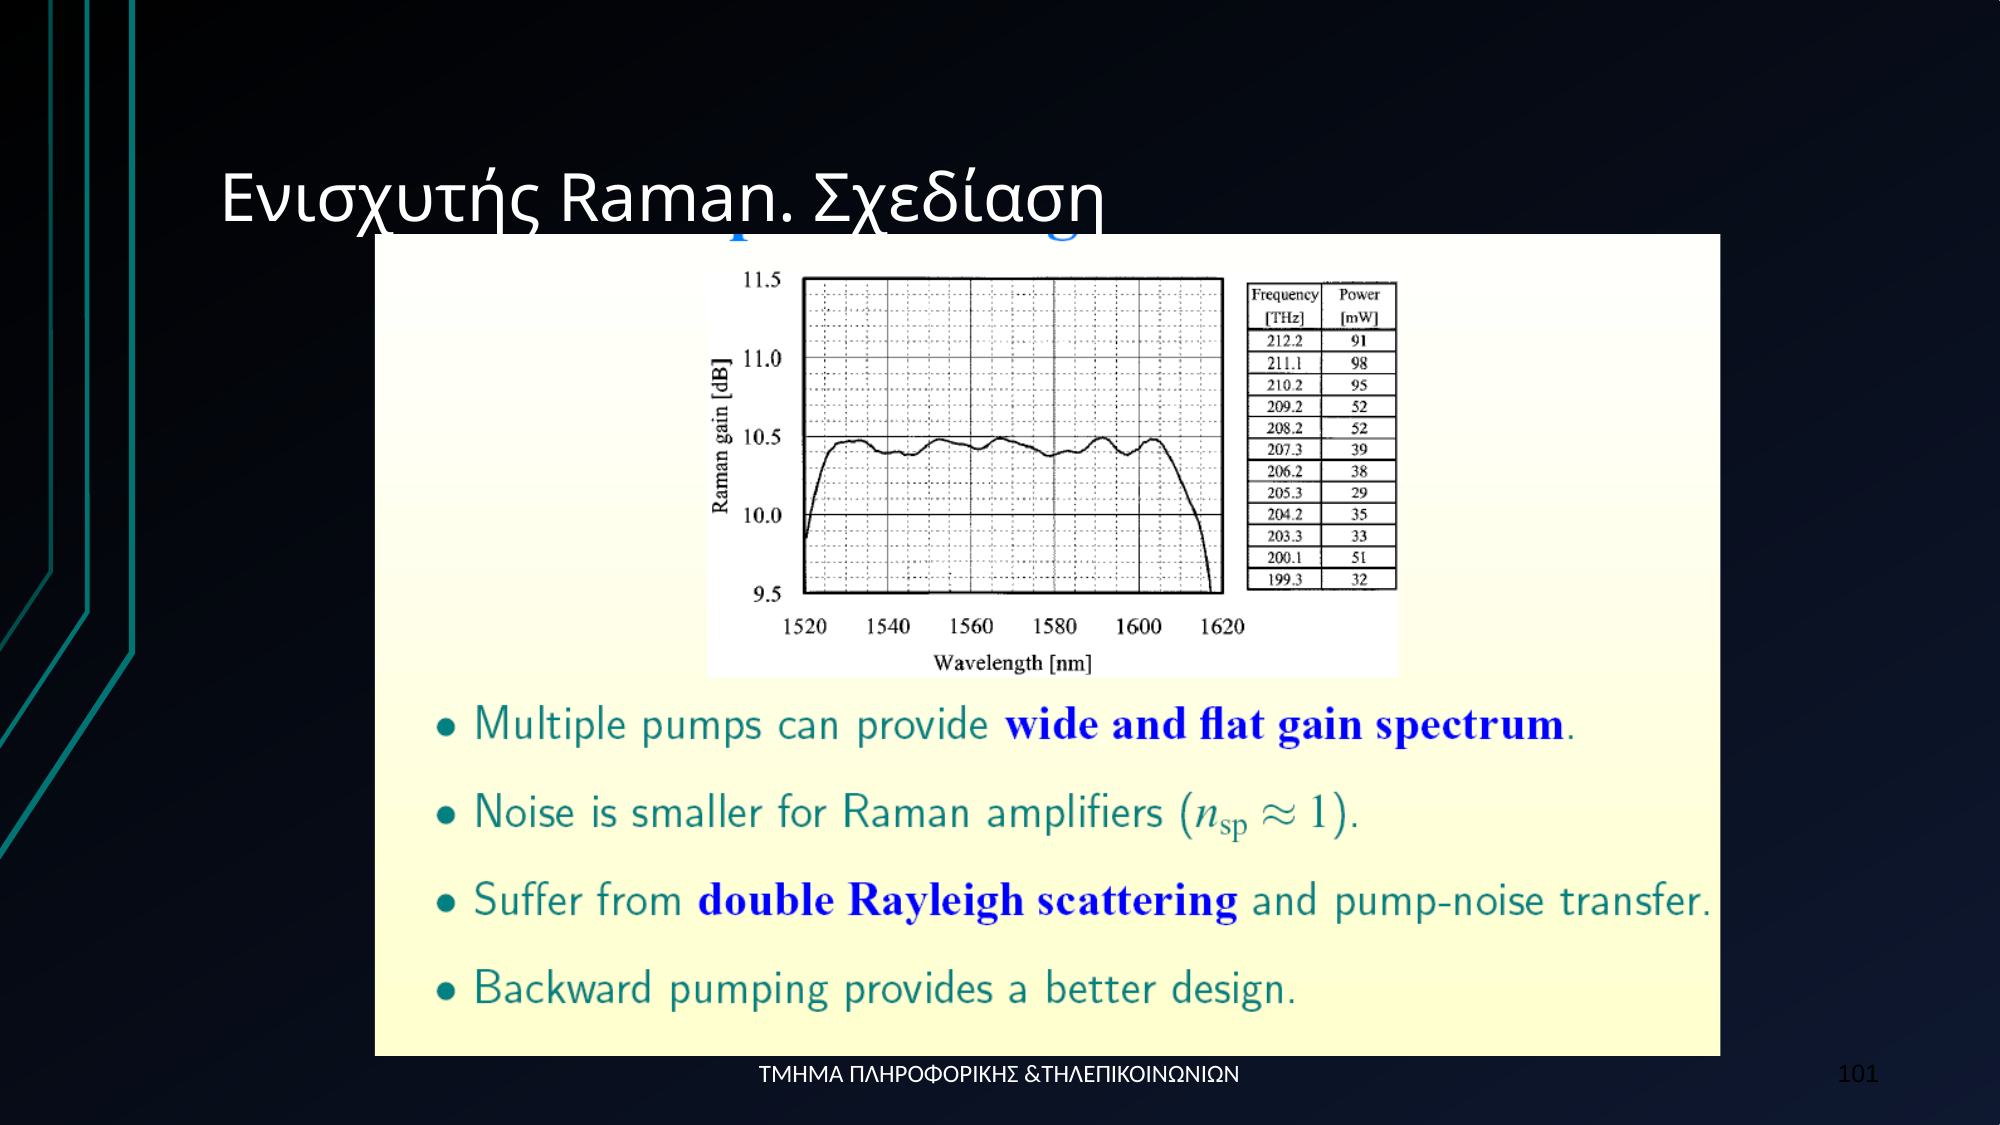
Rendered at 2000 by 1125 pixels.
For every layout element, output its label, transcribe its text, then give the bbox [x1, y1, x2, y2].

slide_number 101 [1732, 1042, 1900, 1103]
title Ενισχυτής Raman. Σχεδίαση [199, 45, 1900, 246]
picture [374, 233, 1721, 1057]
footer ΤΜΗΜΑ ΠΛΗΡΟΦΟΡΙΚΗΣ &ΤΗΛΕΠΙΚΟΙΝΩΝΙΩΝ [566, 1064, 1433, 1103]
